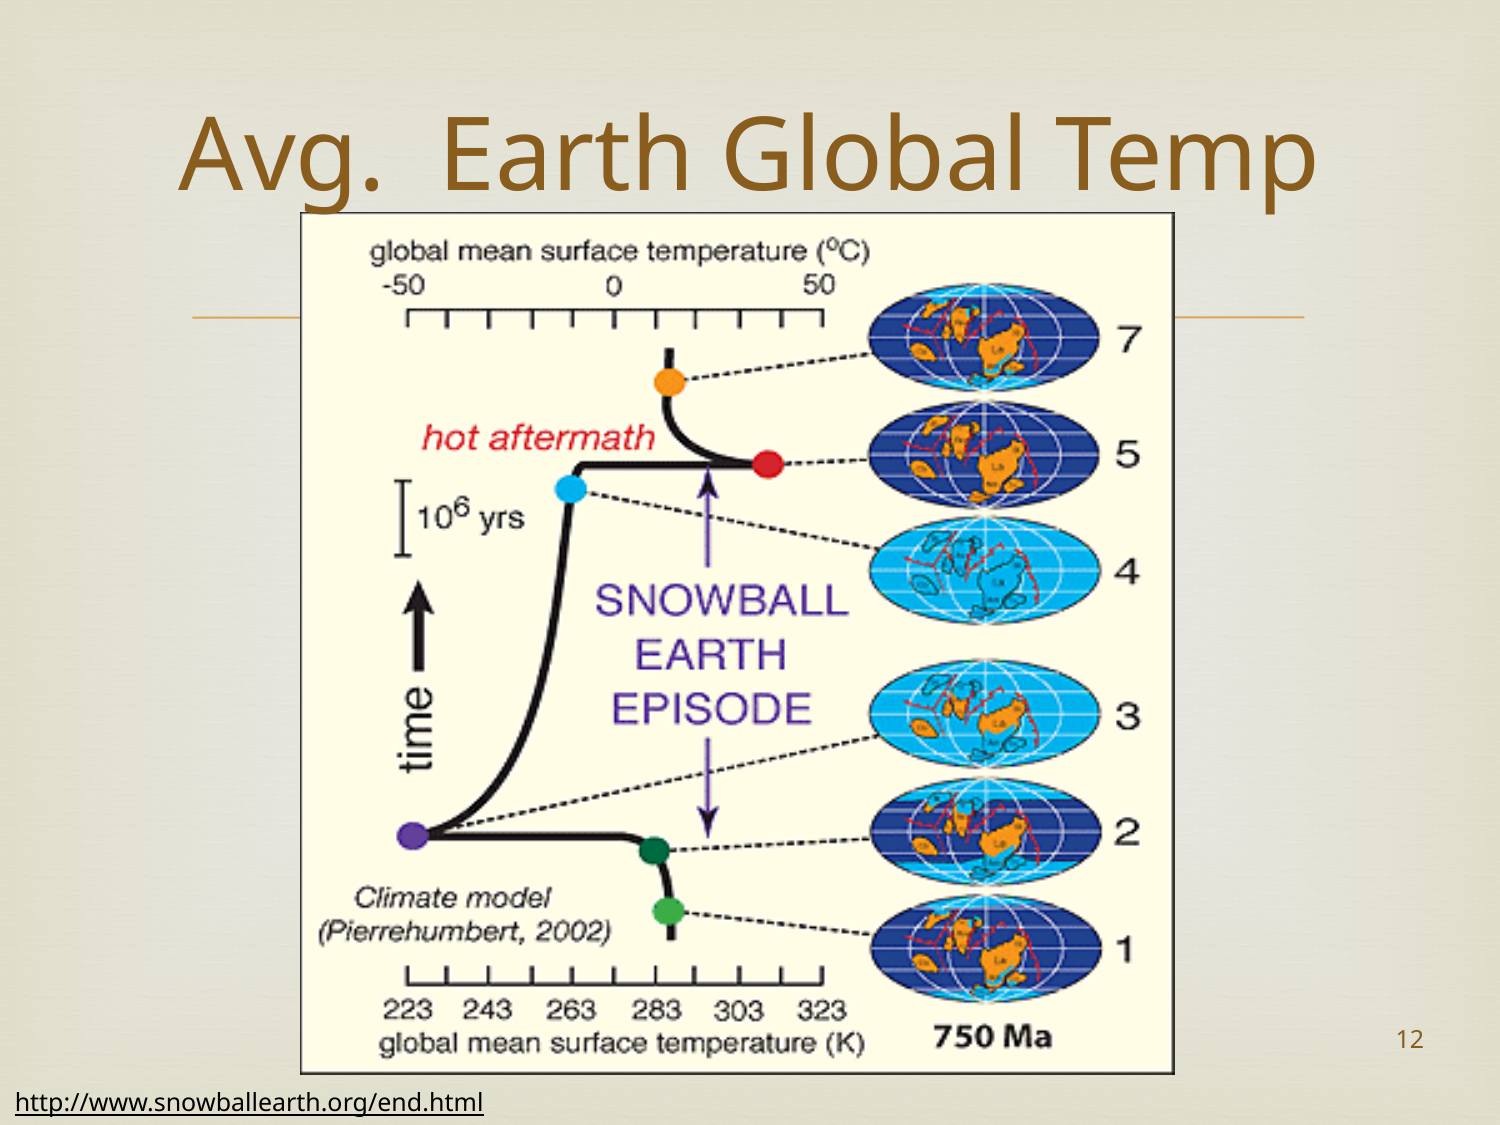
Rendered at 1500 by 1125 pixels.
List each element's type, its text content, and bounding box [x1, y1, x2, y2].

slide_number 12 [1182, 1010, 1440, 1071]
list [299, 211, 1176, 1076]
title Avg. Earth Global Temp [62, 87, 1438, 213]
text_box http://www.snowballearth.org/end.html [0, 1079, 638, 1125]
